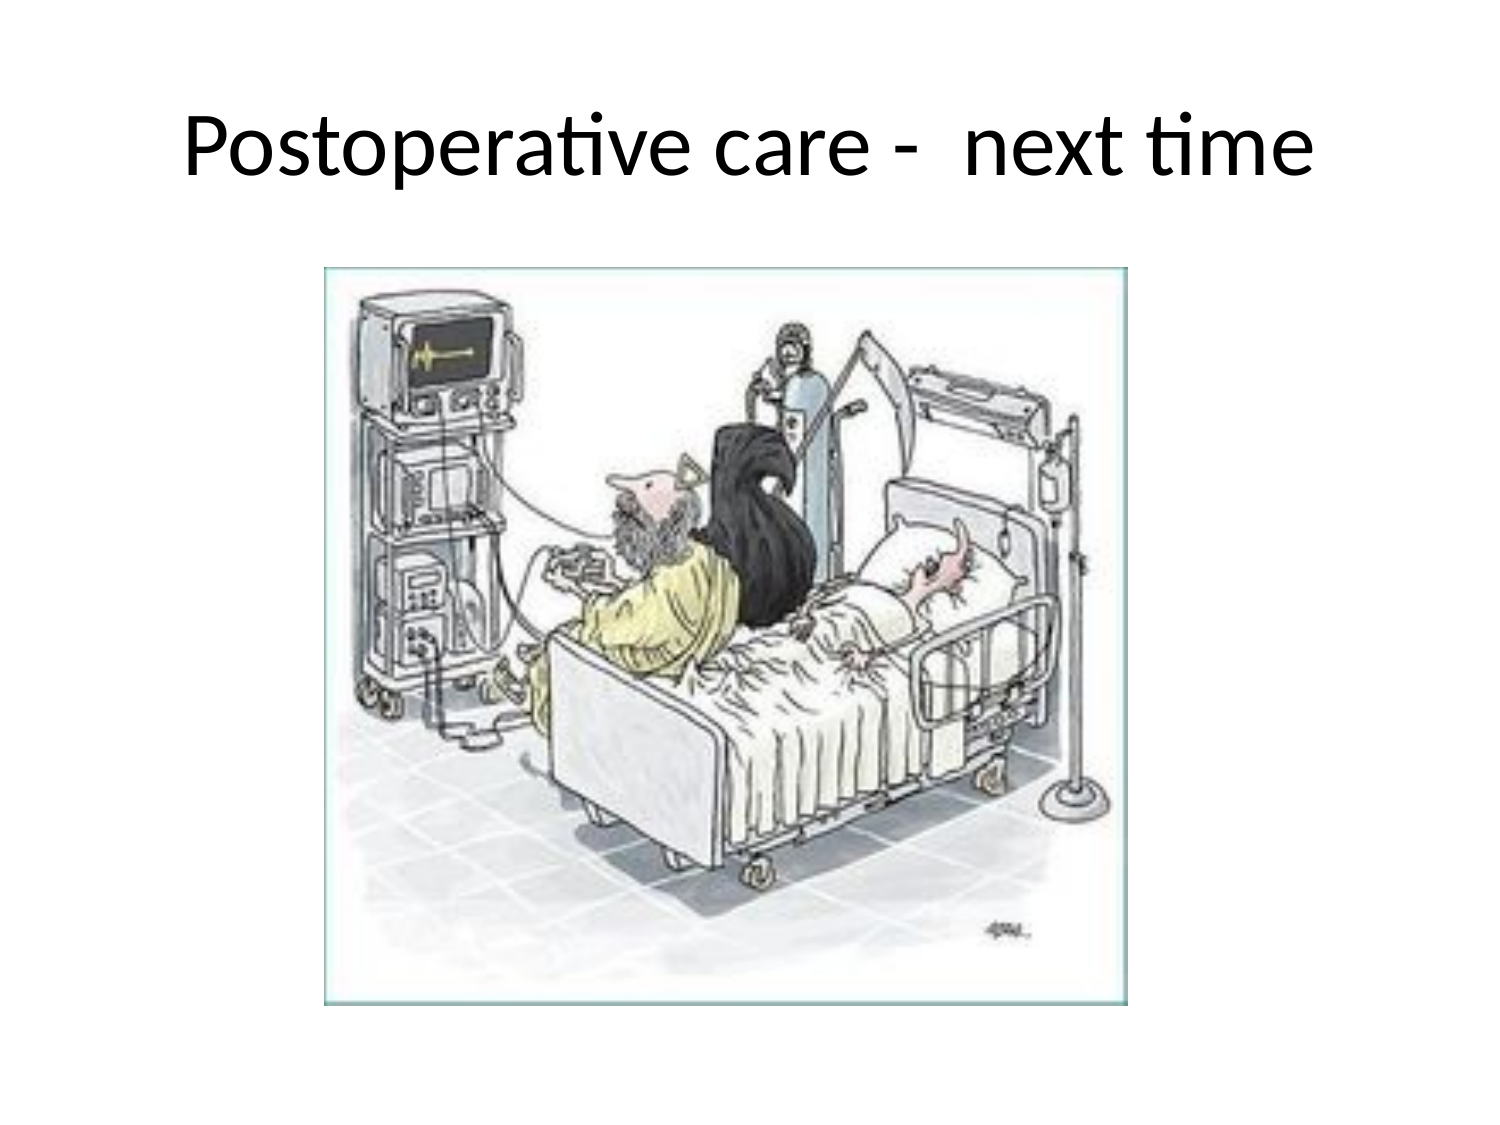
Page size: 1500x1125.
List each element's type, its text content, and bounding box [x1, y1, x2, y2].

title Postoperative care - next time [75, 45, 1425, 233]
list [324, 266, 1129, 1006]
